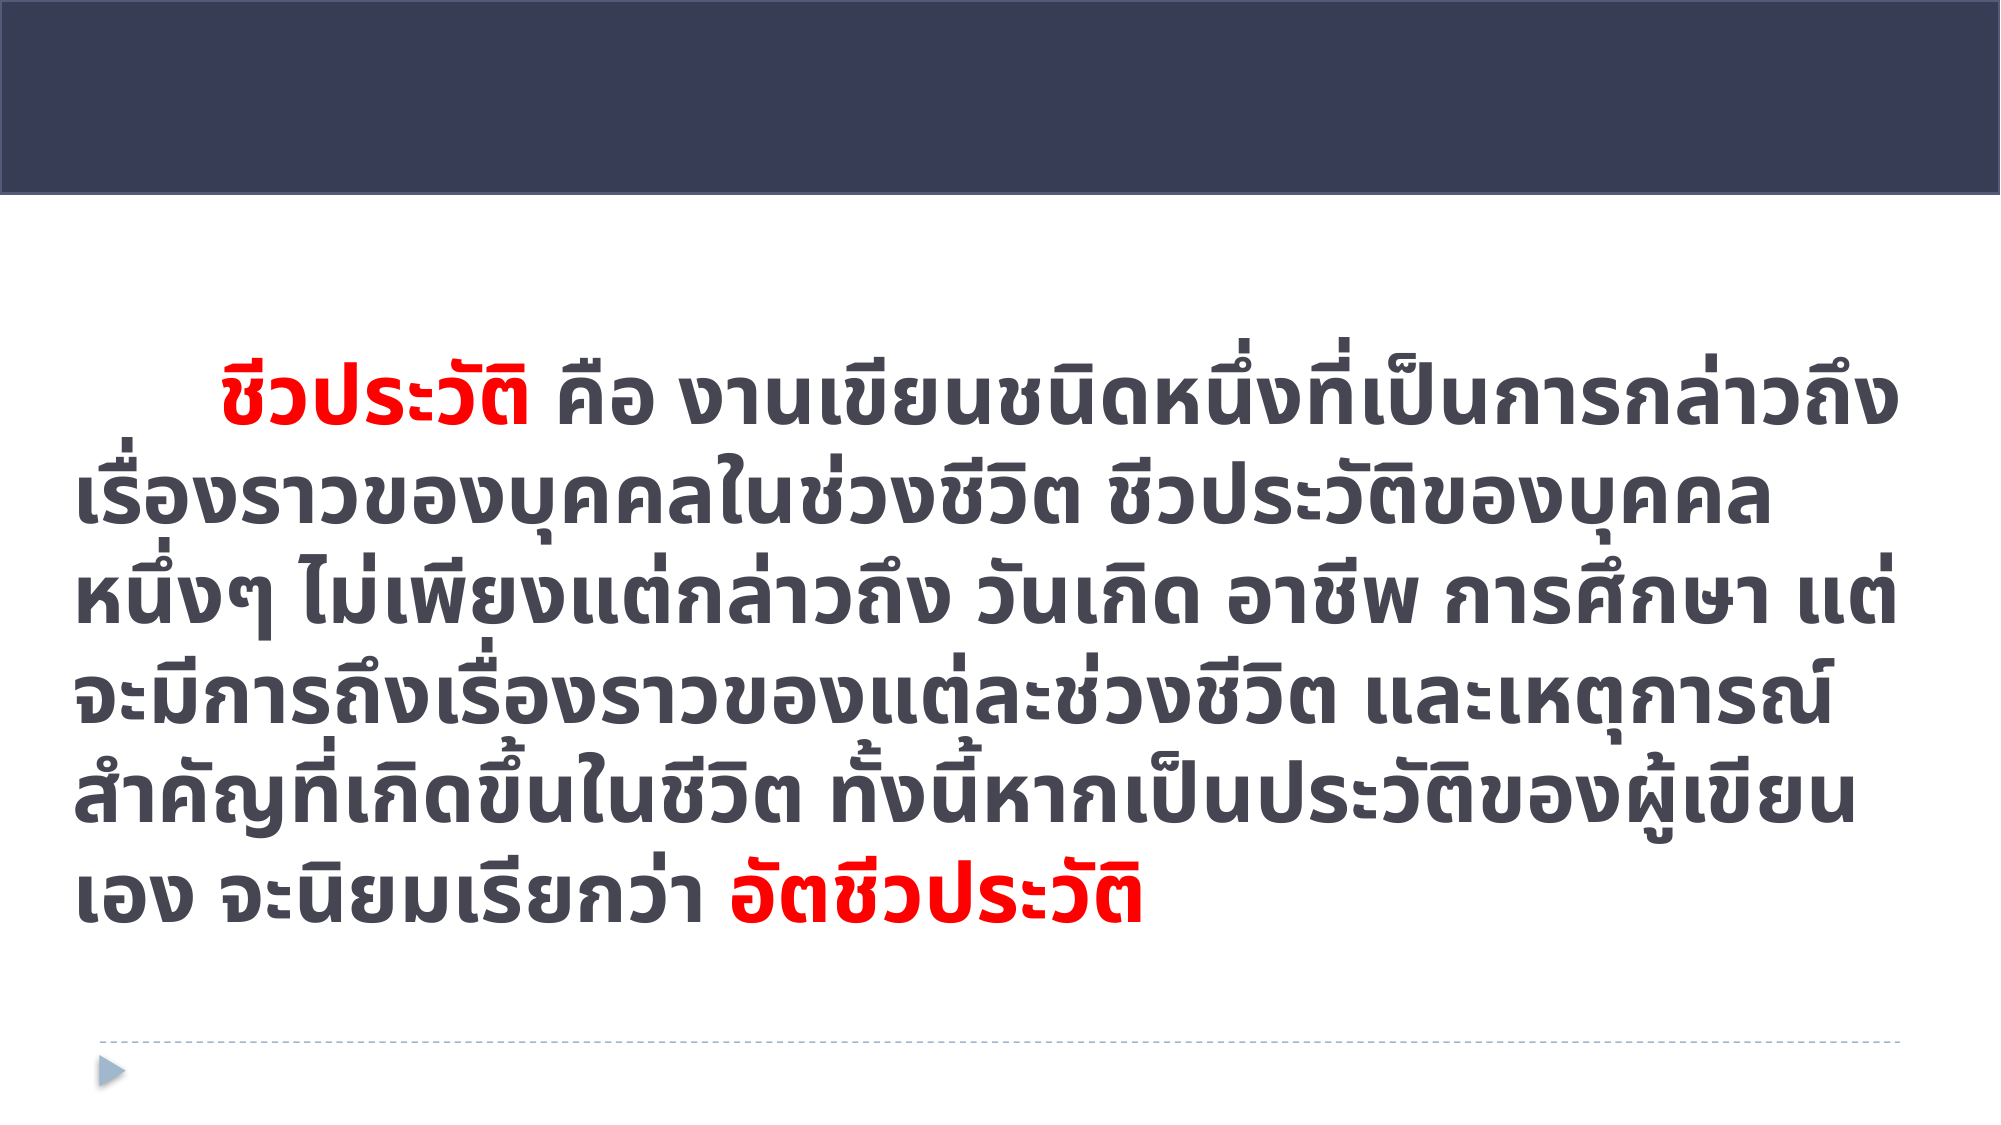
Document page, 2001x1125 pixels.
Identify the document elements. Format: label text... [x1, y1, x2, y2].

text_box [0, 0, 2000, 195]
title ชีวประวัติ คือ งานเขียนชนิดหนึ่งที่เป็นการกล่าวถึงเรื่องราวของบุคคลในช่วงชีวิต ชีวประวัติของบุคคลหนึ่งๆ ไม่เพียงแต่กล่าวถึง วันเกิด อาชีพ การศึกษา แต่จะมีการถึงเรื่องราวของแต่ละช่วงชีวิต และเหตุการณ์สำคัญที่เกิดขึ้นในชีวิต ทั้งนี้หากเป็นประวัติของผู้เขียนเอง จะนิยมเรียกว่า อัตชีวประวัติ [57, 245, 1943, 1046]
